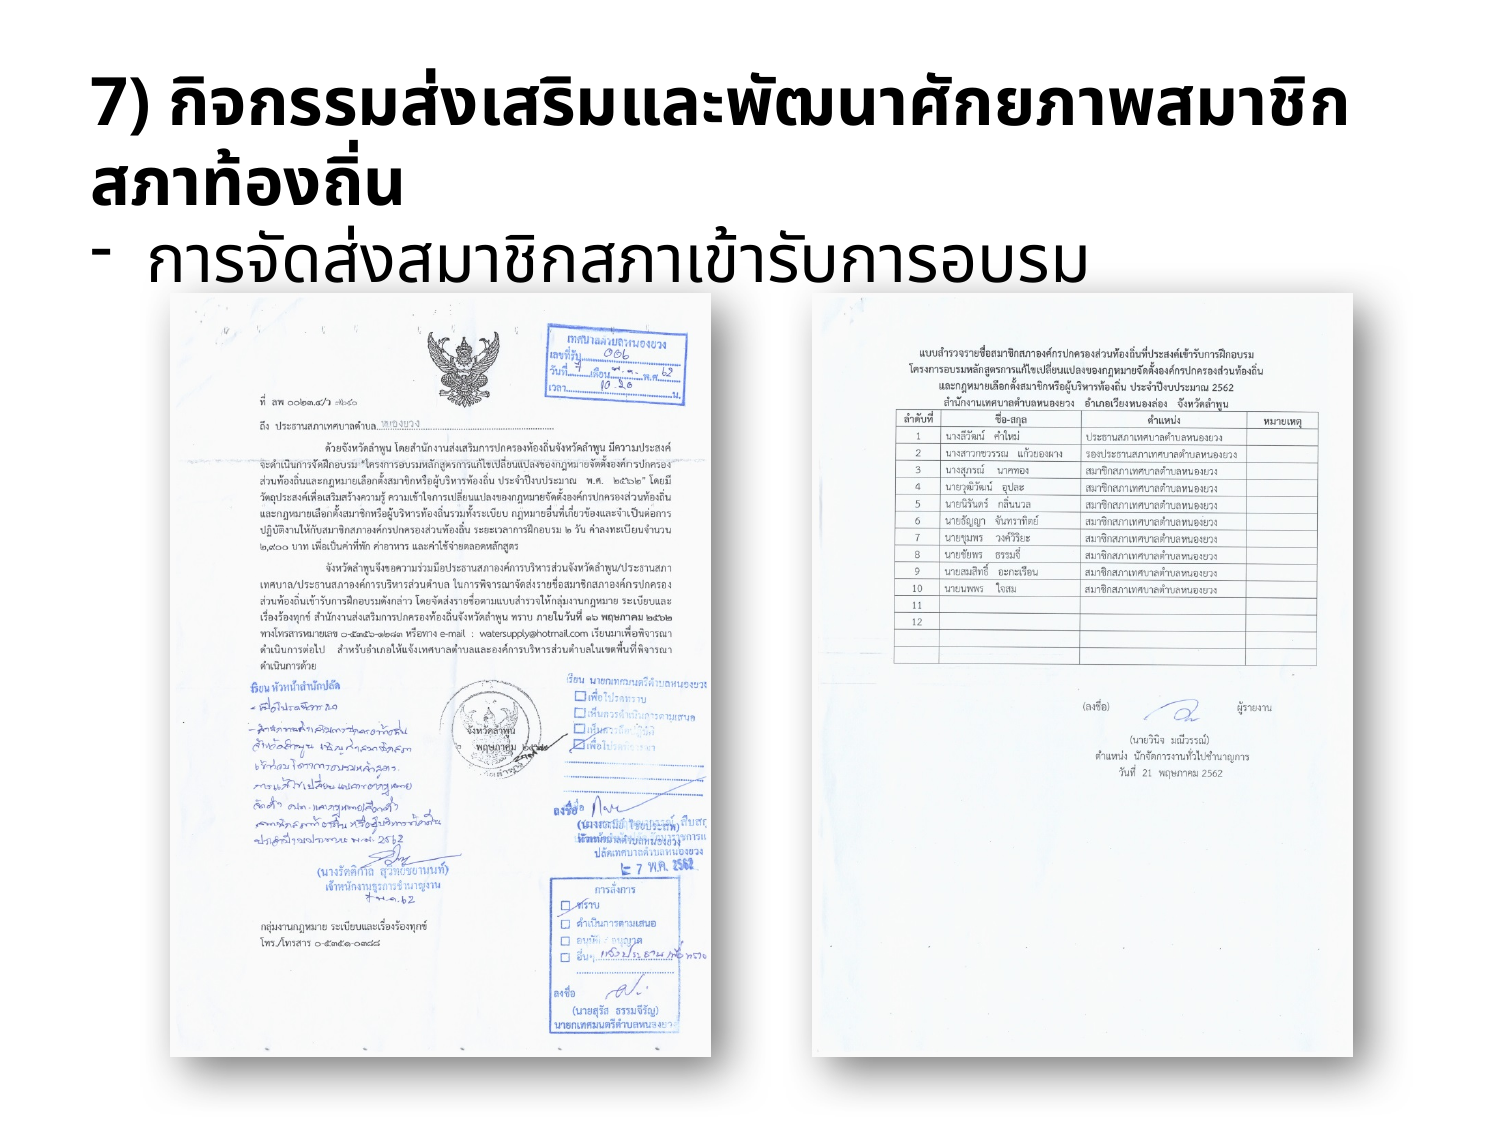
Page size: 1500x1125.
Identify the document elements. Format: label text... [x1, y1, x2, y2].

list การจัดส่งสมาชิกสภาเข้ารับการอบรม [75, 208, 1425, 1005]
title 7) กิจกรรมส่งเสริมและพัฒนาศักยภาพสมาชิกสภาท้องถิ่น [75, 45, 1425, 208]
picture [169, 292, 711, 1057]
picture [812, 292, 1353, 1057]
